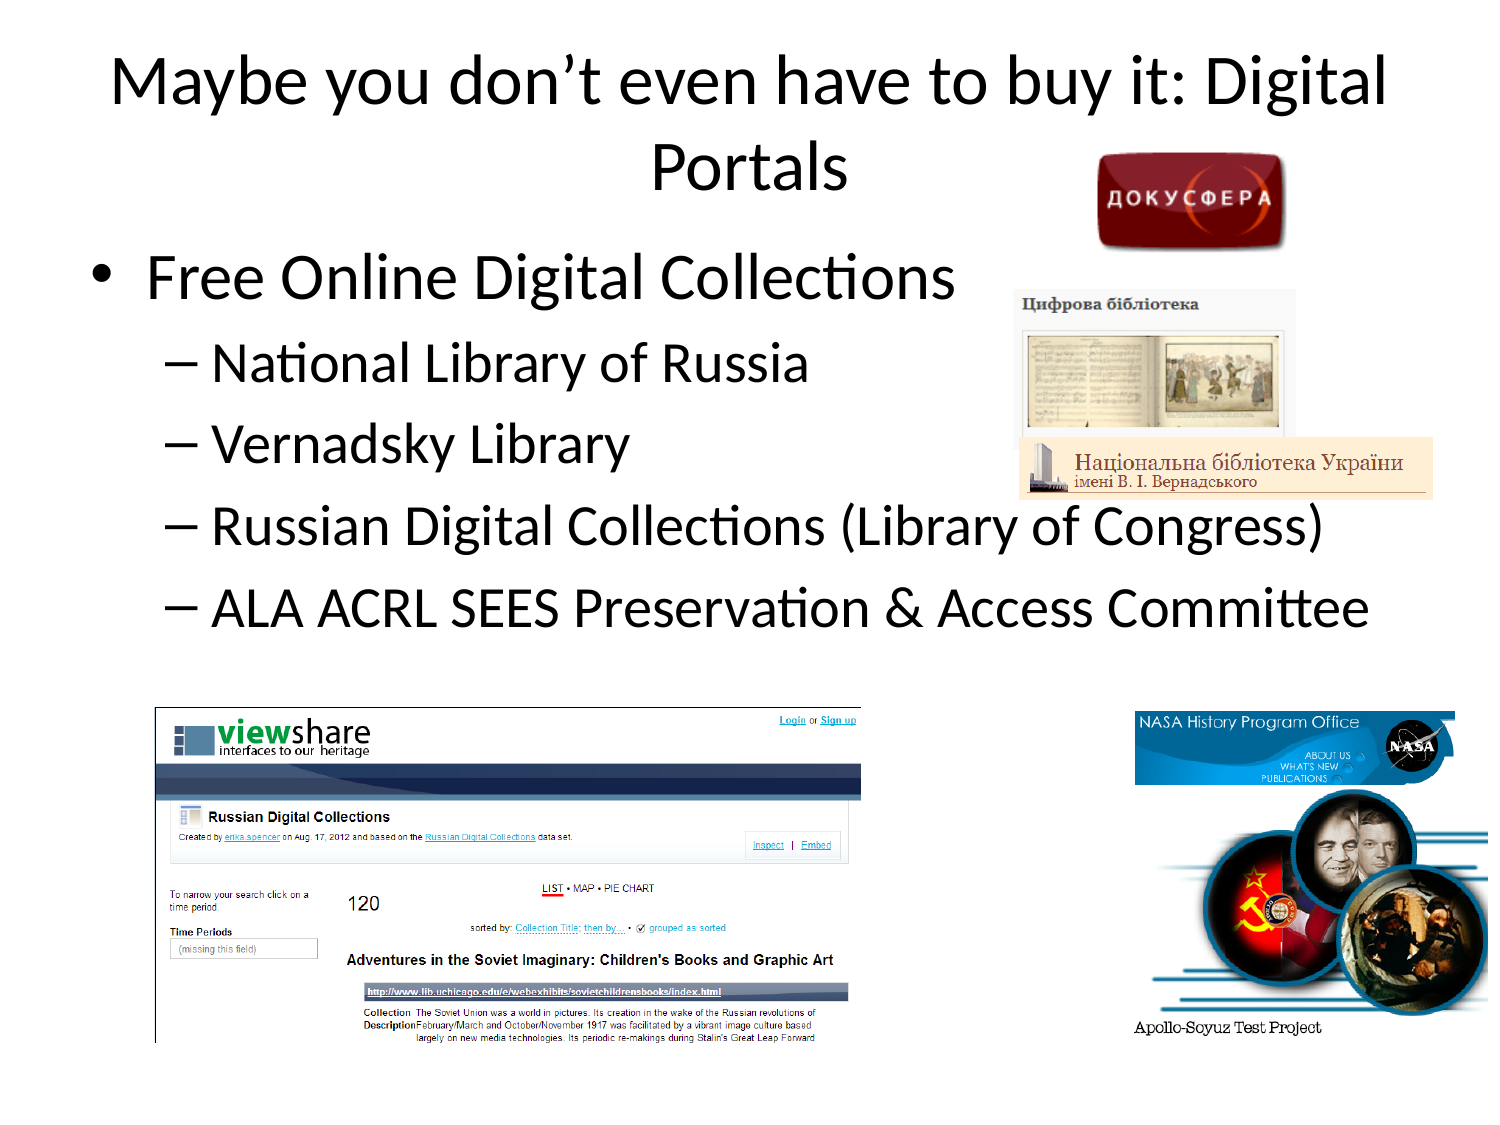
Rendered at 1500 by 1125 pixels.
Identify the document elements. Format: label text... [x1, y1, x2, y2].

picture [1090, 145, 1293, 257]
picture [1387, 721, 1438, 771]
picture [1208, 836, 1339, 981]
picture [1012, 289, 1433, 500]
picture [154, 707, 861, 1043]
list Free Online Digital Collections National Library of Russia Vernadsky Library Russian Digital Collections (Library of Congress) ALA ACRL SEES Preservation & Access Committee [75, 224, 1425, 1005]
picture [1297, 795, 1411, 908]
picture [1132, 720, 1488, 1038]
picture [1342, 870, 1482, 1011]
title Maybe you don’t even have to buy it: Digital Portals [75, 24, 1425, 213]
